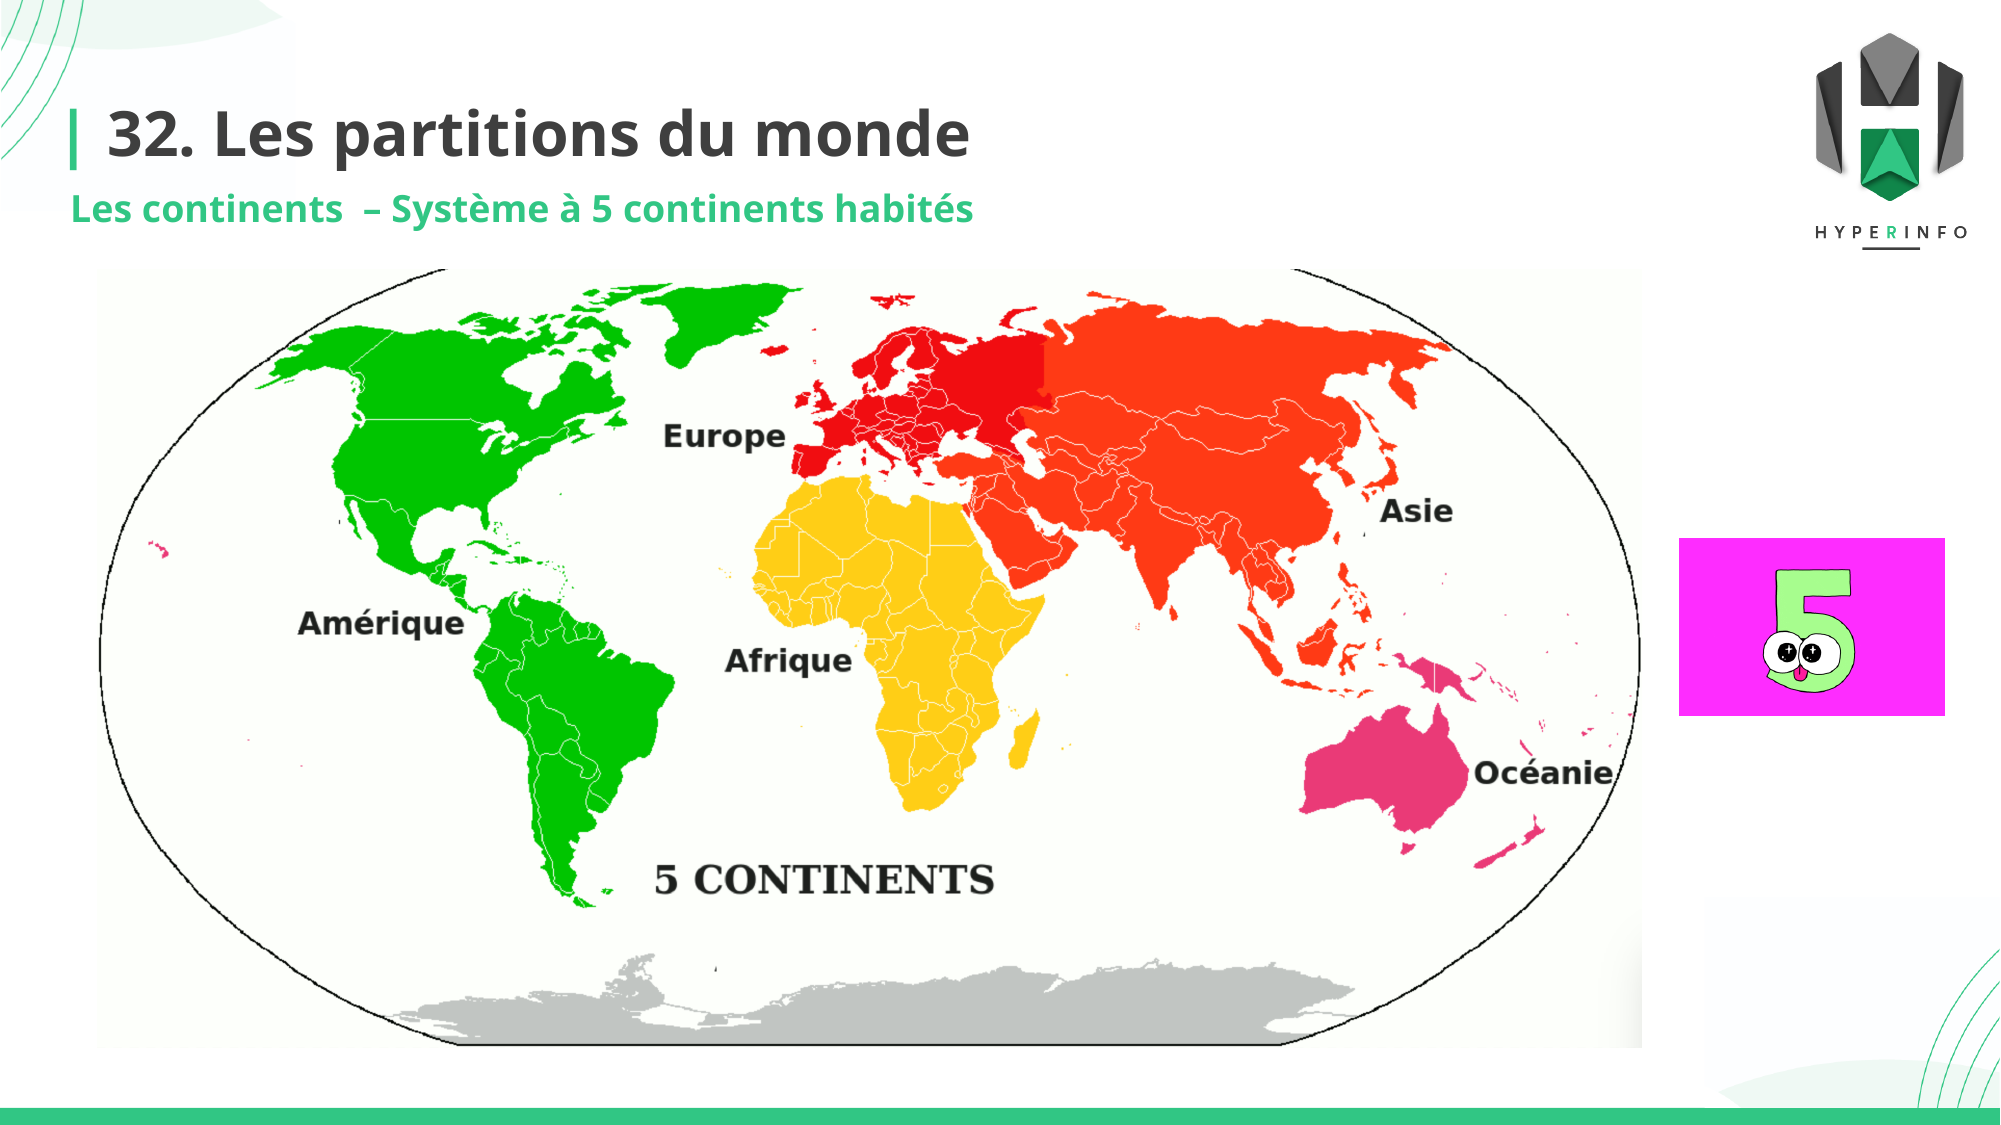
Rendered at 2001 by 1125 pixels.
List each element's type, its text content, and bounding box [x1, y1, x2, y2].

picture [1811, 29, 1969, 251]
picture [1679, 538, 1946, 716]
picture [1704, 896, 2000, 1109]
text_box | 32. Les partitions du monde [296, 86, 987, 177]
picture [0, 0, 296, 212]
picture [97, 268, 1643, 1048]
text_box [0, 1106, 2000, 1125]
text_box Les continents – Système à 5 continents habités [55, 177, 990, 238]
